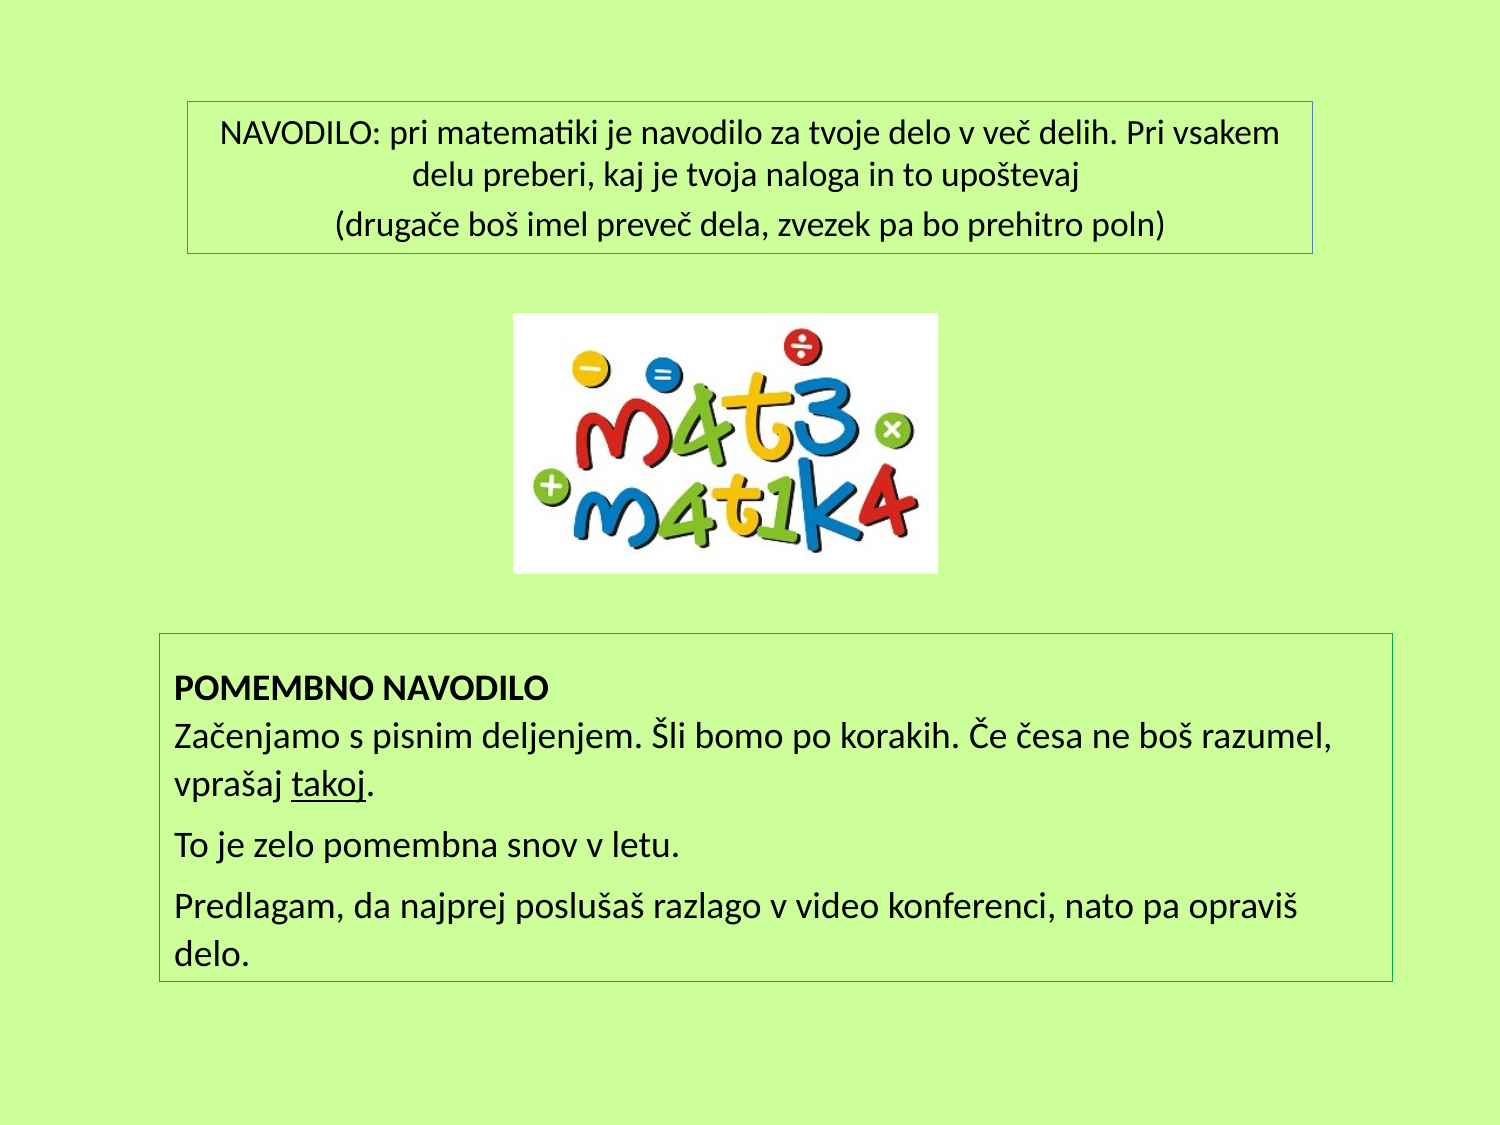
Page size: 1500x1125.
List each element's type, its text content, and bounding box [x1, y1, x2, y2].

subtitle NAVODILO: pri matematiki je navodilo za tvoje delo v več delih. Pri vsakem delu preberi, kaj je tvoja naloga in to upoštevaj (drugače boš imel preveč dela, zvezek pa bo prehitro poln) [187, 101, 1313, 254]
text_box POMEMBNO NAVODILO Začenjamo s pisnim deljenjem. Šli bomo po korakih. Če česa ne boš razumel, vprašaj takoj. To je zelo pomembna snov v letu. Predlagam, da najprej poslušaš razlago v video konferenci, nato pa opraviš delo. [159, 633, 1393, 982]
picture [513, 313, 939, 574]
